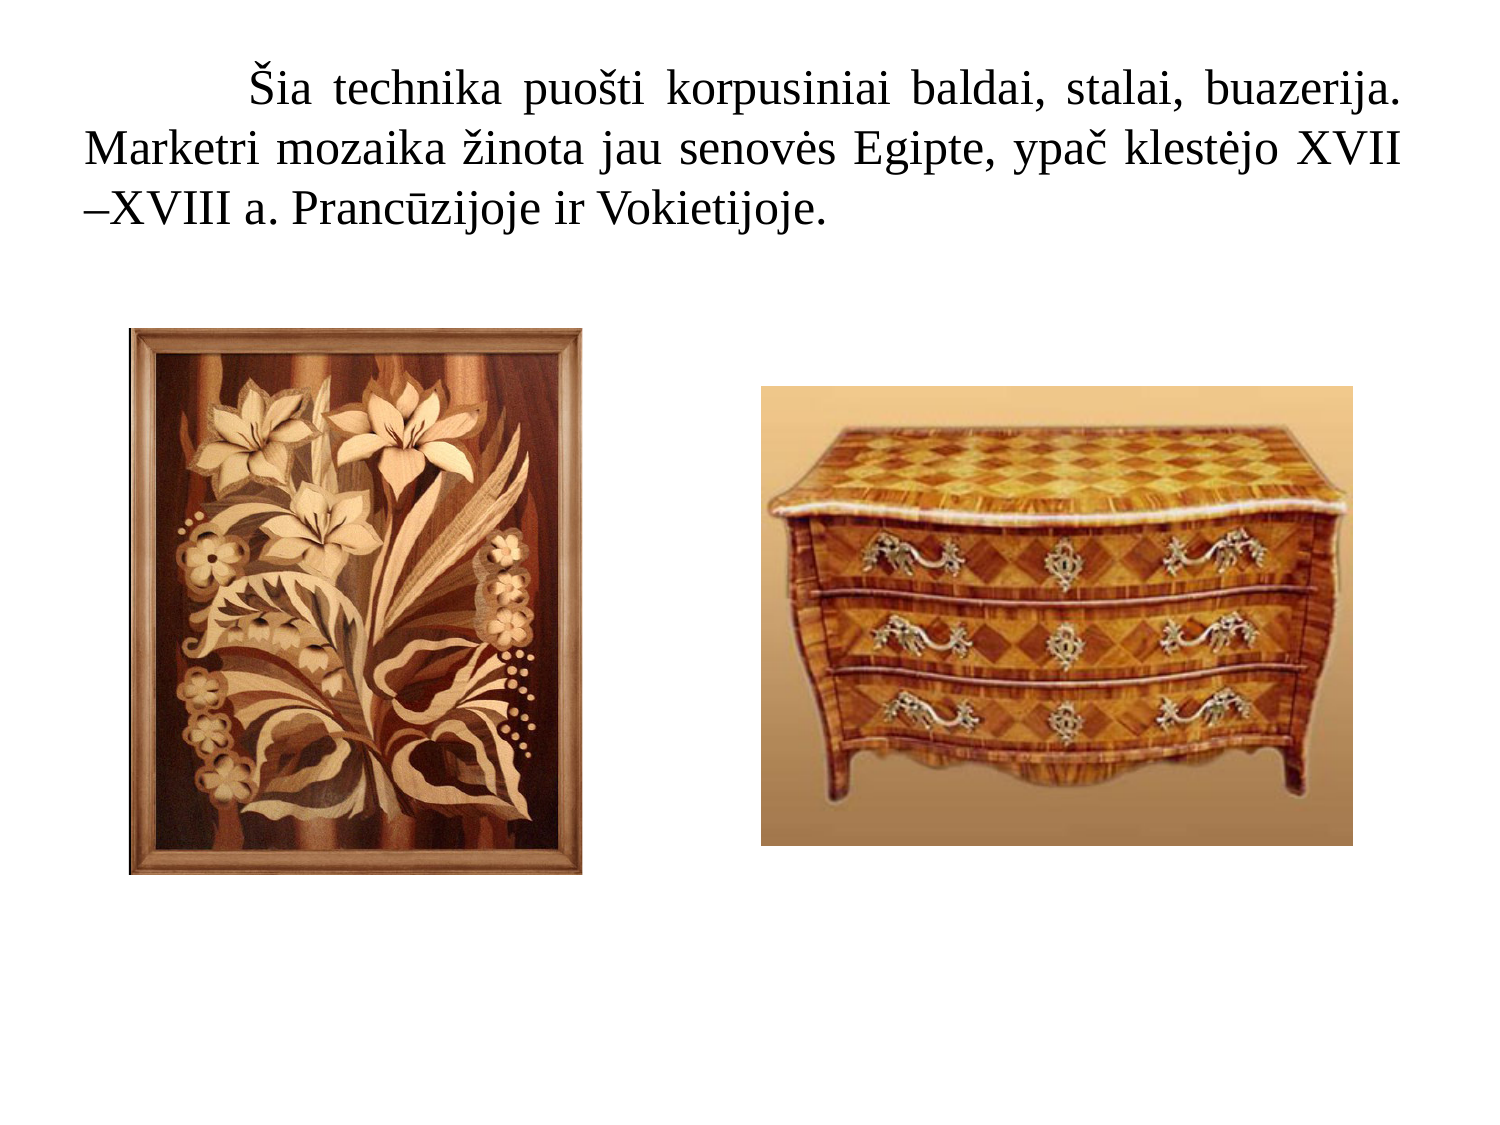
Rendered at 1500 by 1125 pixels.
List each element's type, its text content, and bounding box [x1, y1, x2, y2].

picture [128, 327, 583, 875]
text_box Šia technika puošti korpusiniai baldai, stalai, buazerija. Marketri mozaika žinota jau senovės Egipte, ypač klestėjo XVII –XVIII a. Prancūzijoje ir Vokietijoje. [70, 46, 1418, 242]
picture [761, 386, 1353, 847]
